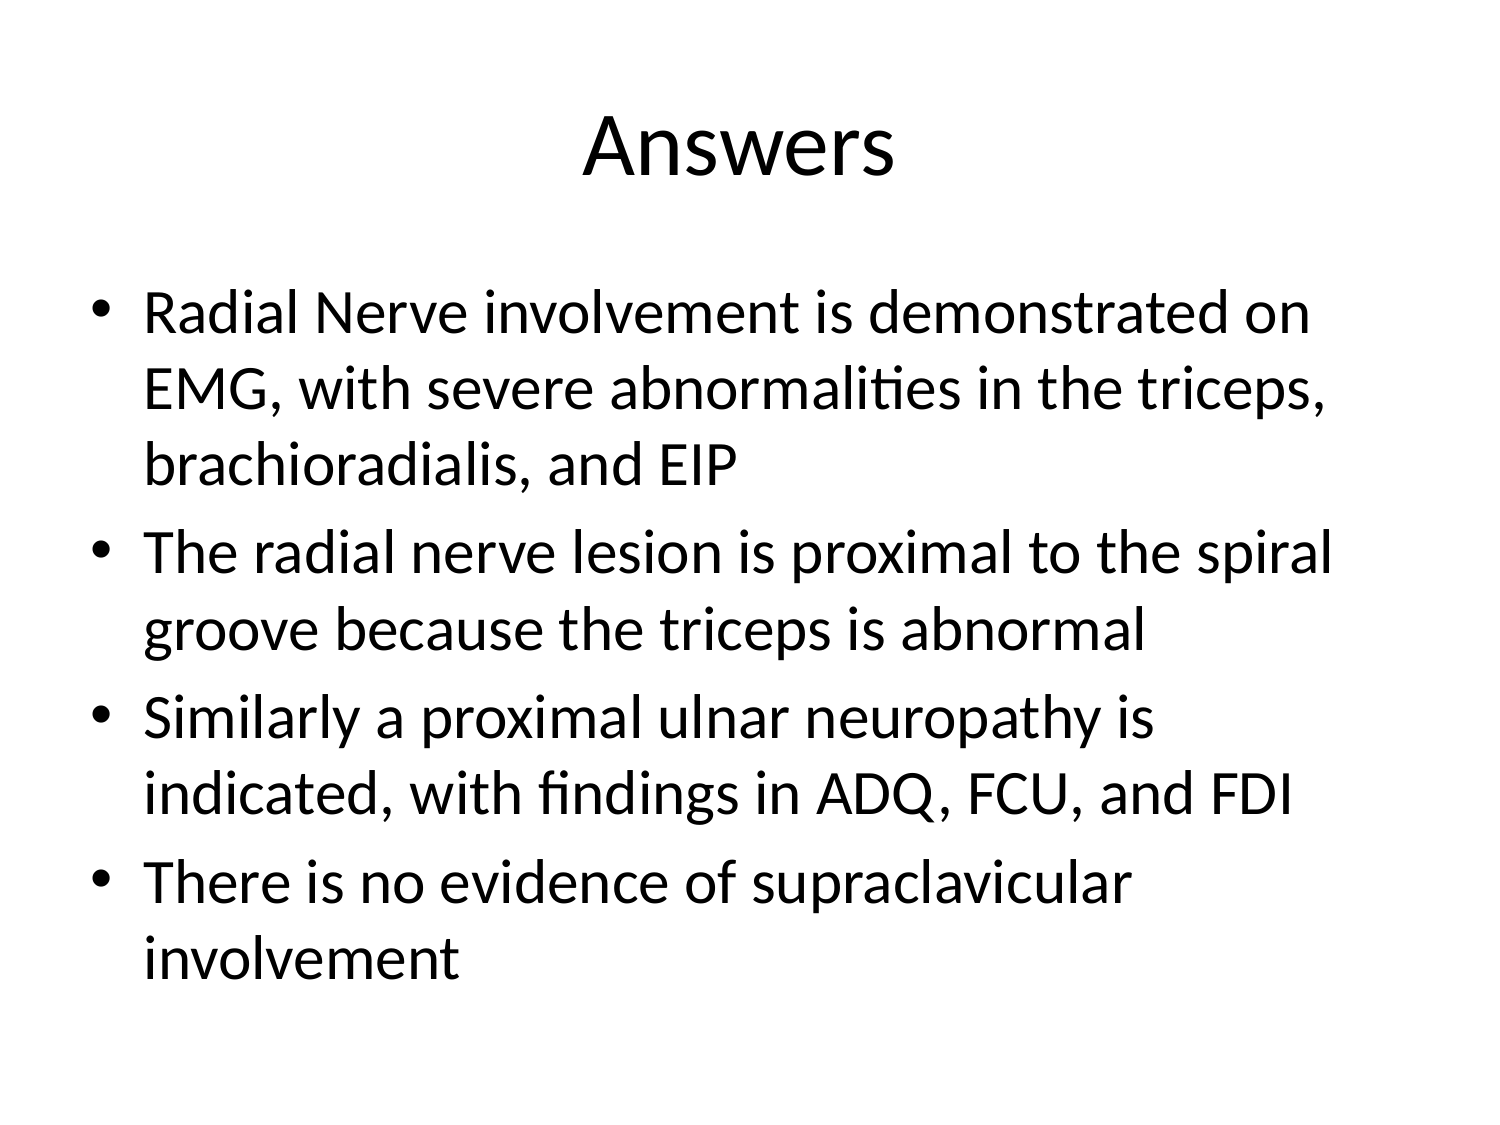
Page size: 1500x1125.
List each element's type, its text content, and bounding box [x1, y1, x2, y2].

title Answers [75, 45, 1425, 233]
list Radial Nerve involvement is demonstrated on EMG, with severe abnormalities in the triceps, brachioradialis, and EIP The radial nerve lesion is proximal to the spiral groove because the triceps is abnormal Similarly a proximal ulnar neuropathy is indicated, with findings in ADQ, FCU, and FDI There is no evidence of supraclavicular involvement [75, 262, 1425, 1005]
